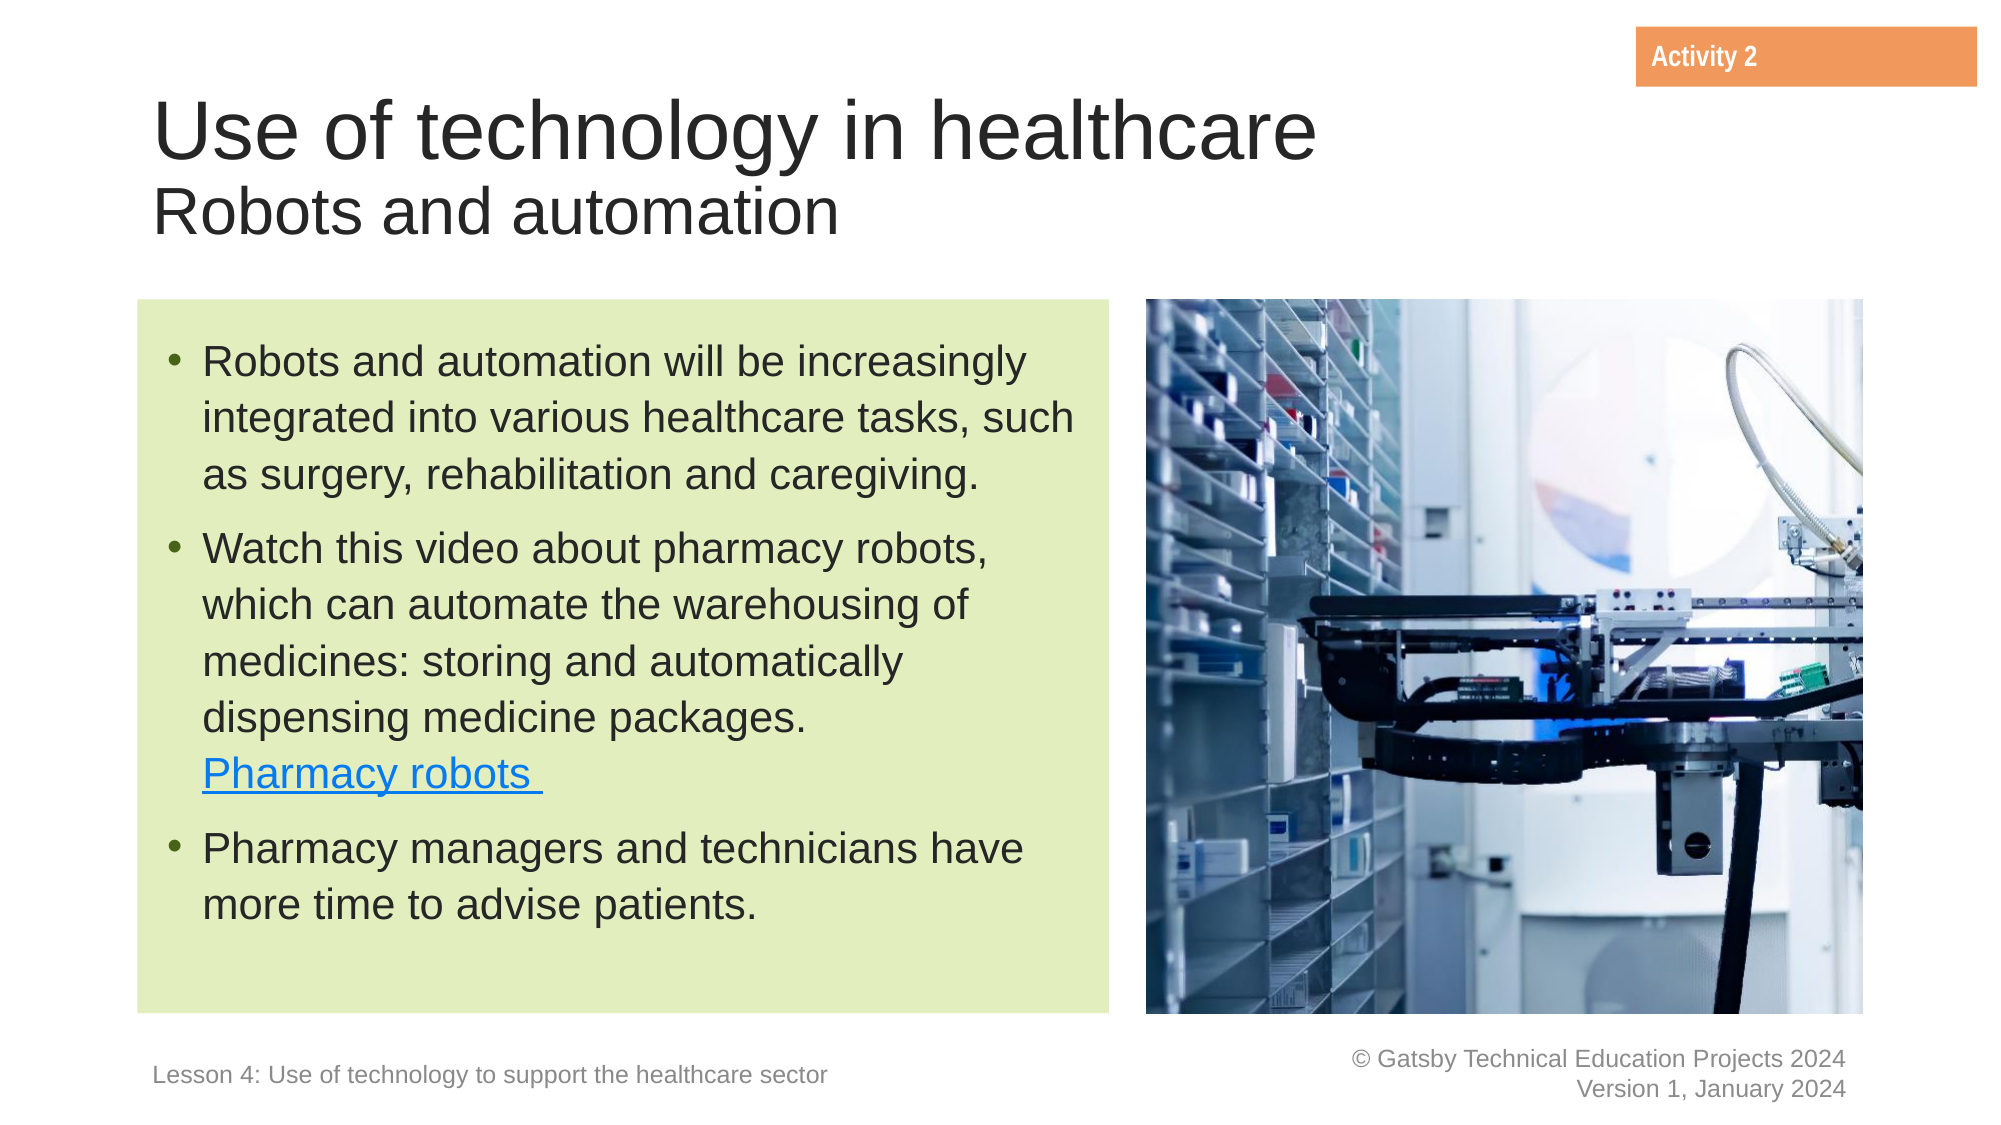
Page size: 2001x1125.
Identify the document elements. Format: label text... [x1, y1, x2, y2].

picture [1146, 299, 1863, 1014]
list Robots and automation will be increasingly integrated into various healthcare tasks, such as surgery, rehabilitation and caregiving. Watch this video about pharmacy robots, which can automate the warehousing of medicines: storing and automatically dispensing medicine packages. Pharmacy robots Pharmacy managers and technicians have more time to advise patients. [137, 299, 1109, 1014]
title Use of technology in healthcare Robots and automation [137, 59, 1863, 278]
list Lesson 4: Use of technology to support the healthcare sector [137, 1042, 973, 1103]
list Activity 2 [1636, 26, 1978, 87]
